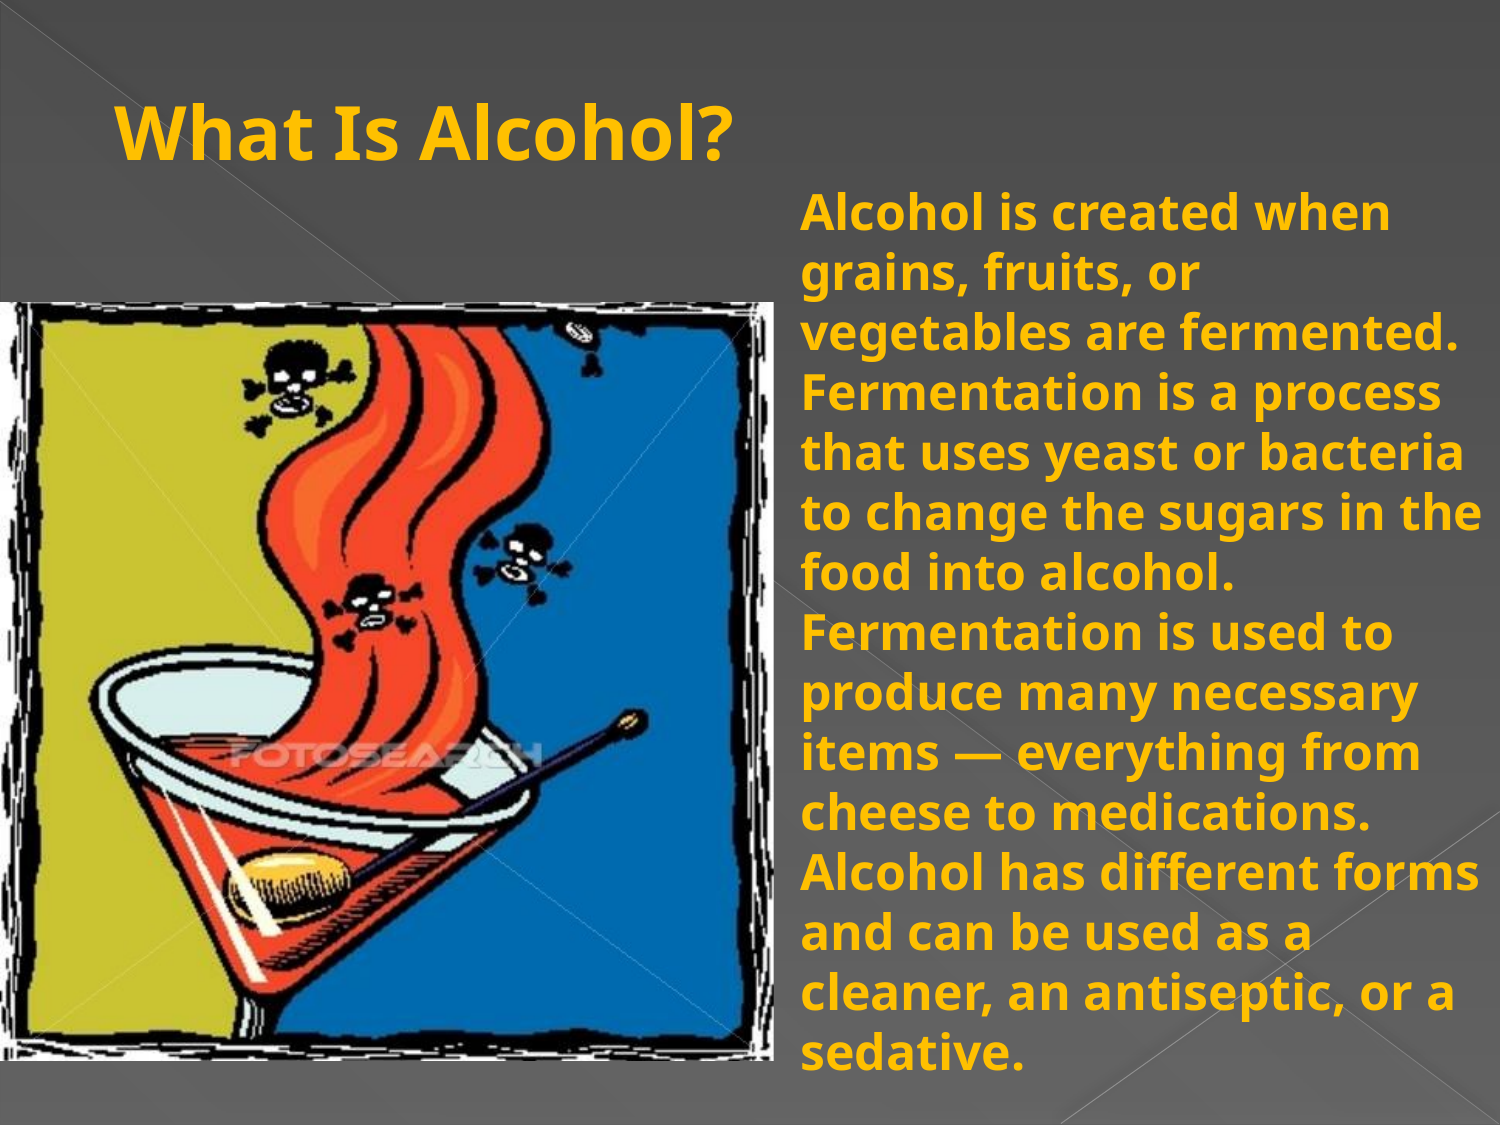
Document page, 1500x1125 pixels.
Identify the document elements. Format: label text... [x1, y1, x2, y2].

text_box What Is Alcohol? [100, 78, 975, 183]
picture [0, 302, 774, 1061]
text_box Alcohol is created when grains, fruits, or vegetables are fermented. Fermentation is a process that uses yeast or bacteria to change the sugars in the food into alcohol. Fermentation is used to produce many necessary items — everything from cheese to medications. Alcohol has different forms and can be used as a cleaner, an antiseptic, or a sedative. [785, 172, 1500, 1088]
